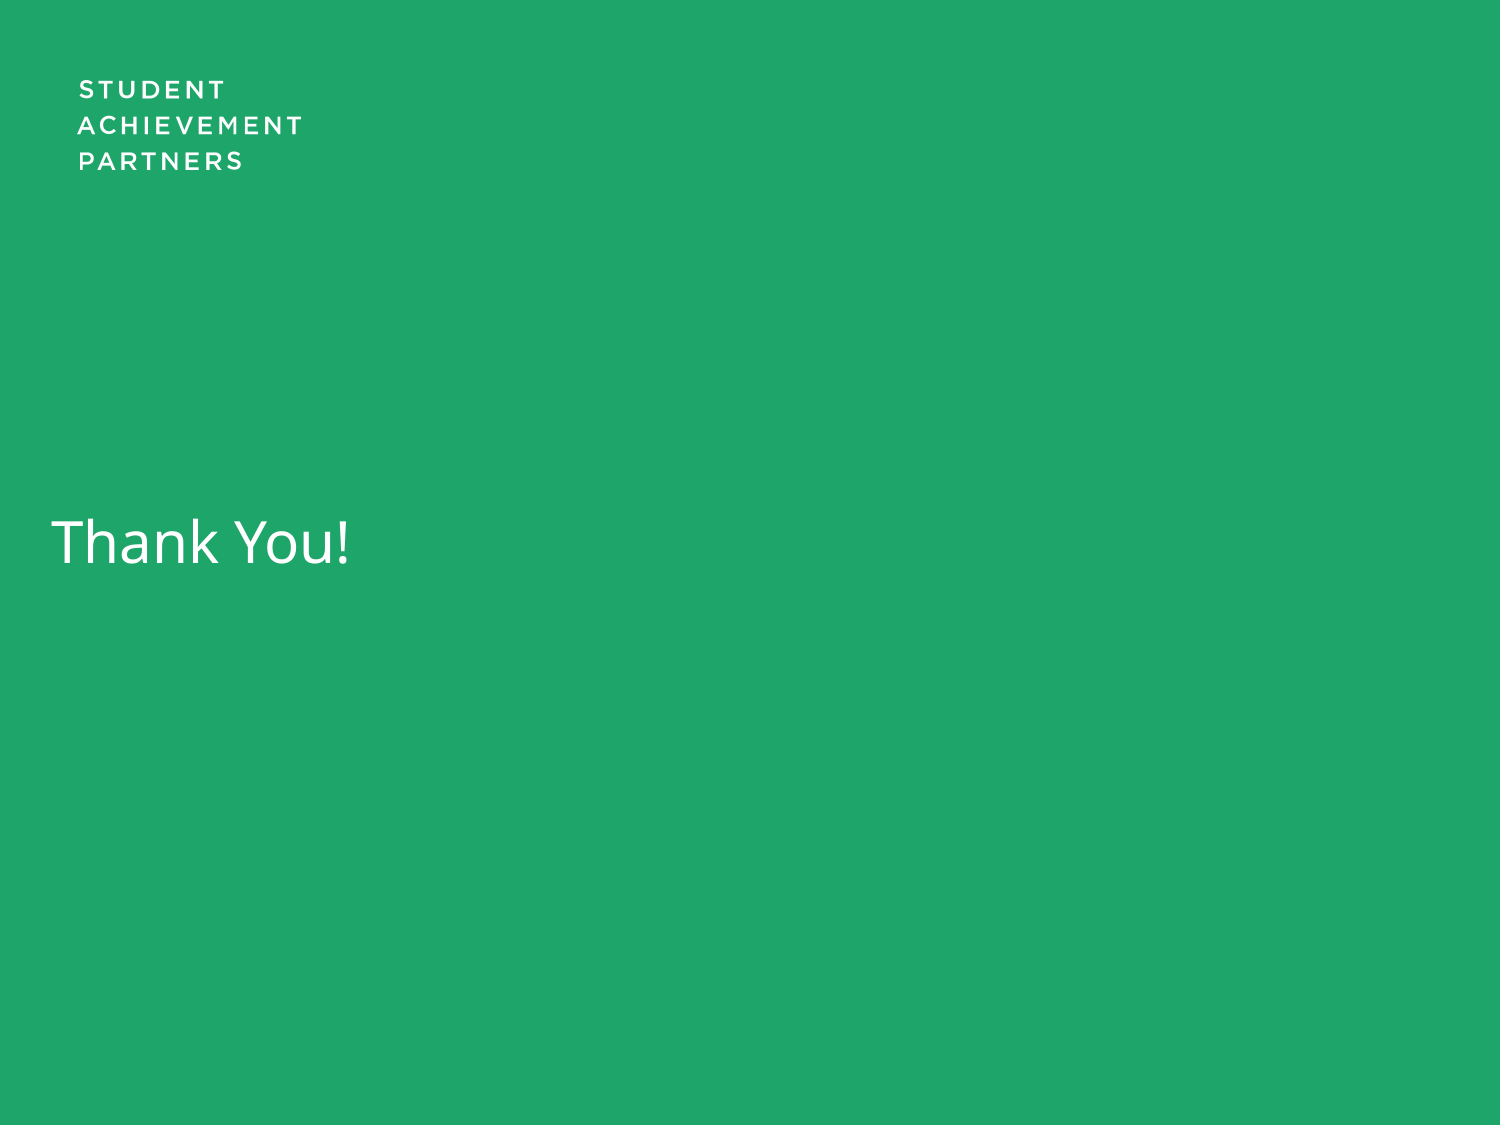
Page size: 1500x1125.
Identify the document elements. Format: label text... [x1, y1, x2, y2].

title Thank You! [35, 468, 1450, 612]
picture [77, 80, 301, 170]
